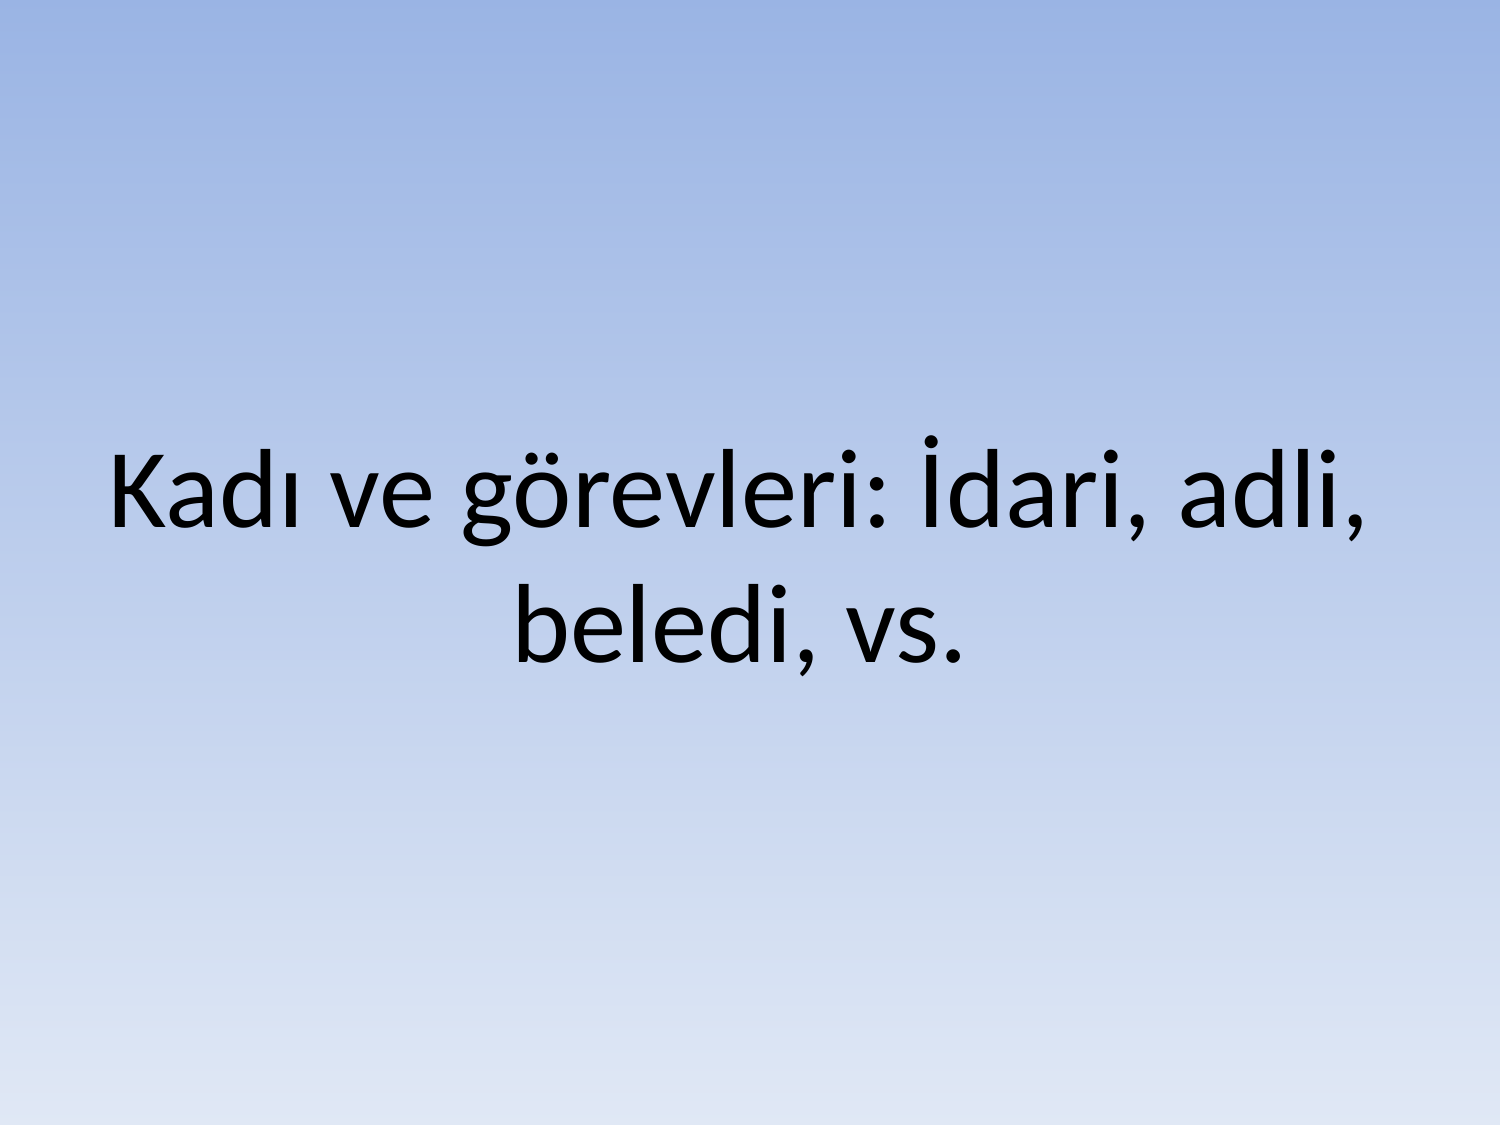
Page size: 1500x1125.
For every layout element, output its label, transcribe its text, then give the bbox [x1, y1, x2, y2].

title Kadı ve görevleri: İdari, adli, beledi, vs. [64, 456, 1415, 644]
